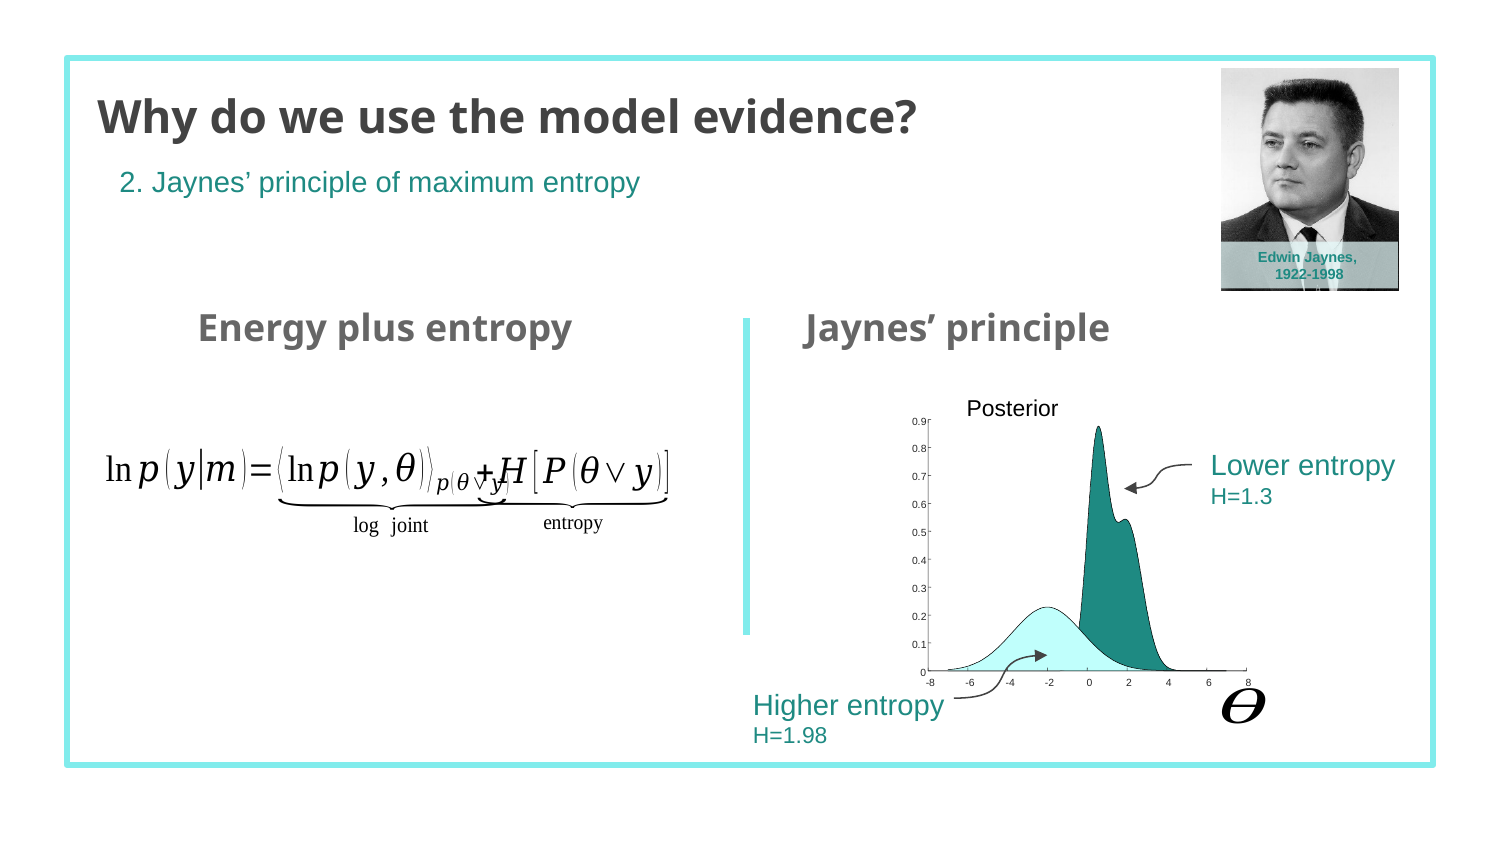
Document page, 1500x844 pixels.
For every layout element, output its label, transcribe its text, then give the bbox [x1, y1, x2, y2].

text_box 0.4 [912, 554, 927, 567]
text_box 0.9 [912, 414, 927, 428]
text_box 0 [920, 665, 927, 678]
text_box 2 [1126, 676, 1133, 689]
text_box 0.5 [912, 526, 927, 539]
text_box 2. Jaynes’ principle of maximum entropy [104, 156, 657, 206]
text_box Higher entropy H=1.98 [738, 678, 960, 756]
text_box 8 [1245, 676, 1252, 688]
text_box 0.3 [912, 582, 927, 595]
text_box [1079, 426, 1176, 670]
text_box 0.1 [912, 638, 927, 651]
text_box 6 [1205, 676, 1212, 689]
text_box 0.6 [912, 498, 927, 511]
text_box 0 [1086, 676, 1093, 689]
text_box 4 [1165, 676, 1172, 689]
text_box Lower entropy H=1.3 [1195, 439, 1412, 517]
title Jaynes’ principle [790, 257, 1311, 364]
picture [1221, 67, 1400, 291]
title Energy plus entropy [182, 257, 703, 364]
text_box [1123, 464, 1193, 489]
text_box 0.7 [912, 470, 927, 483]
text_box 0.8 [912, 442, 927, 455]
text_box 0.2 [912, 610, 927, 623]
text_box [991, 607, 1151, 670]
title Why do we use the model evidence? [0, 72, 1216, 152]
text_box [953, 654, 1048, 699]
